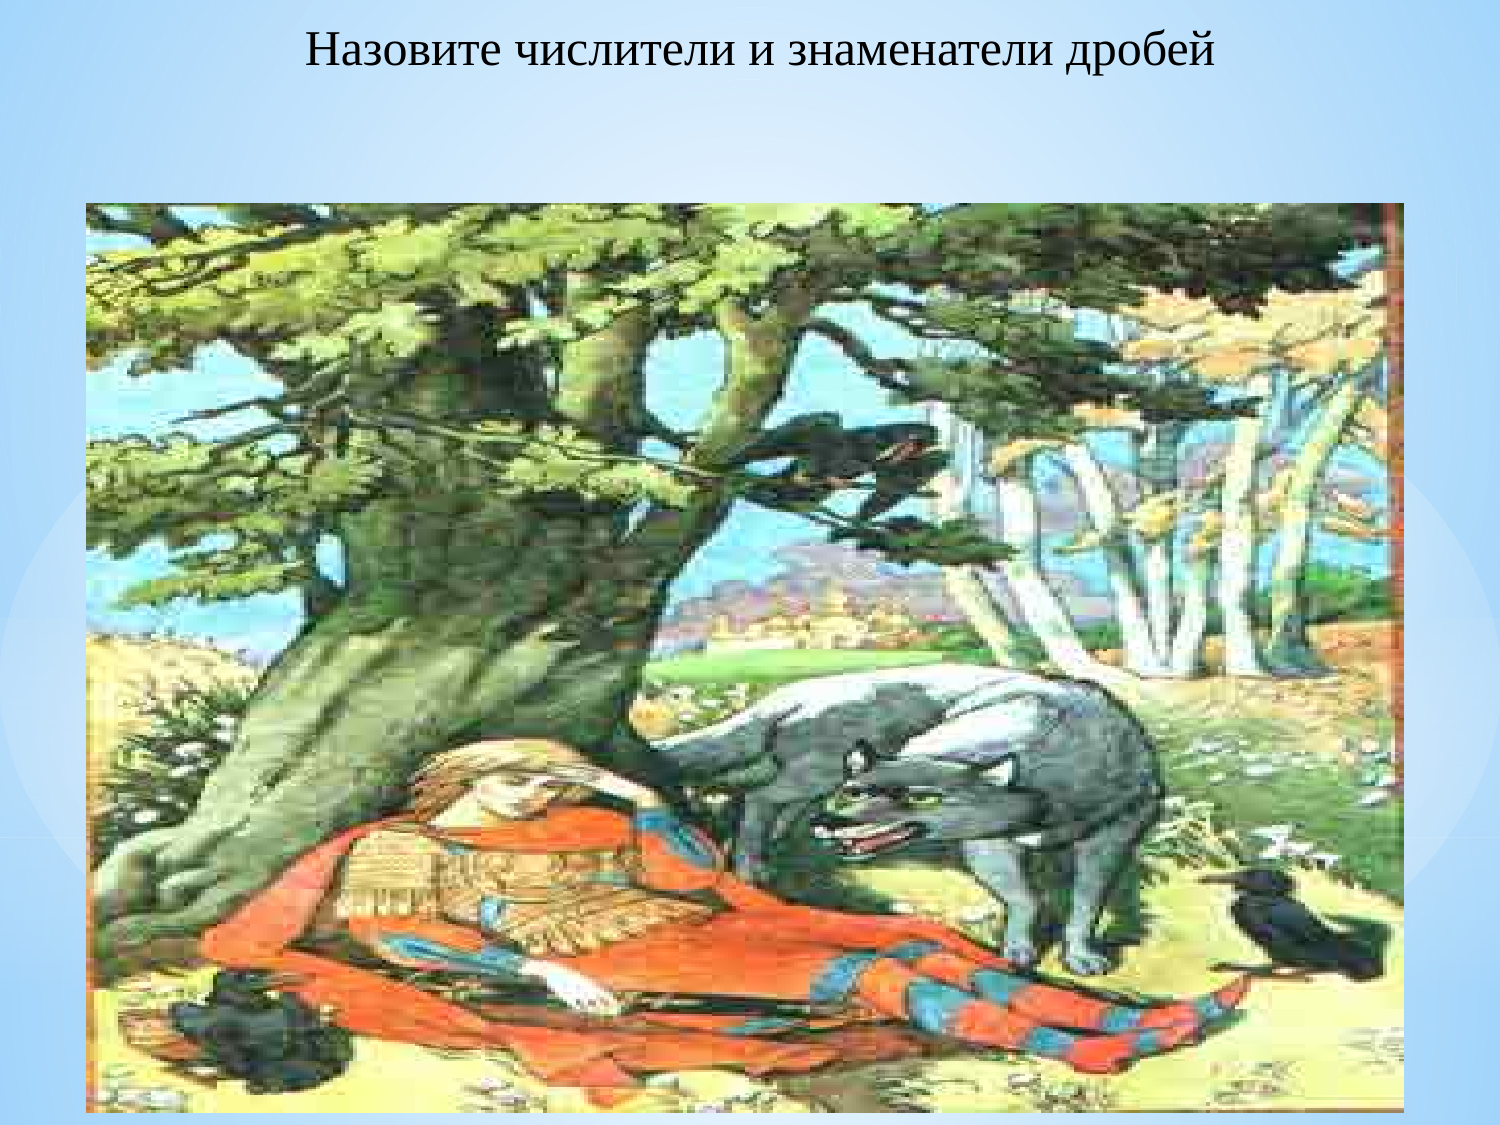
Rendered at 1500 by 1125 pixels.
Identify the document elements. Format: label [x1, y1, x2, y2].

picture [86, 203, 1404, 1113]
